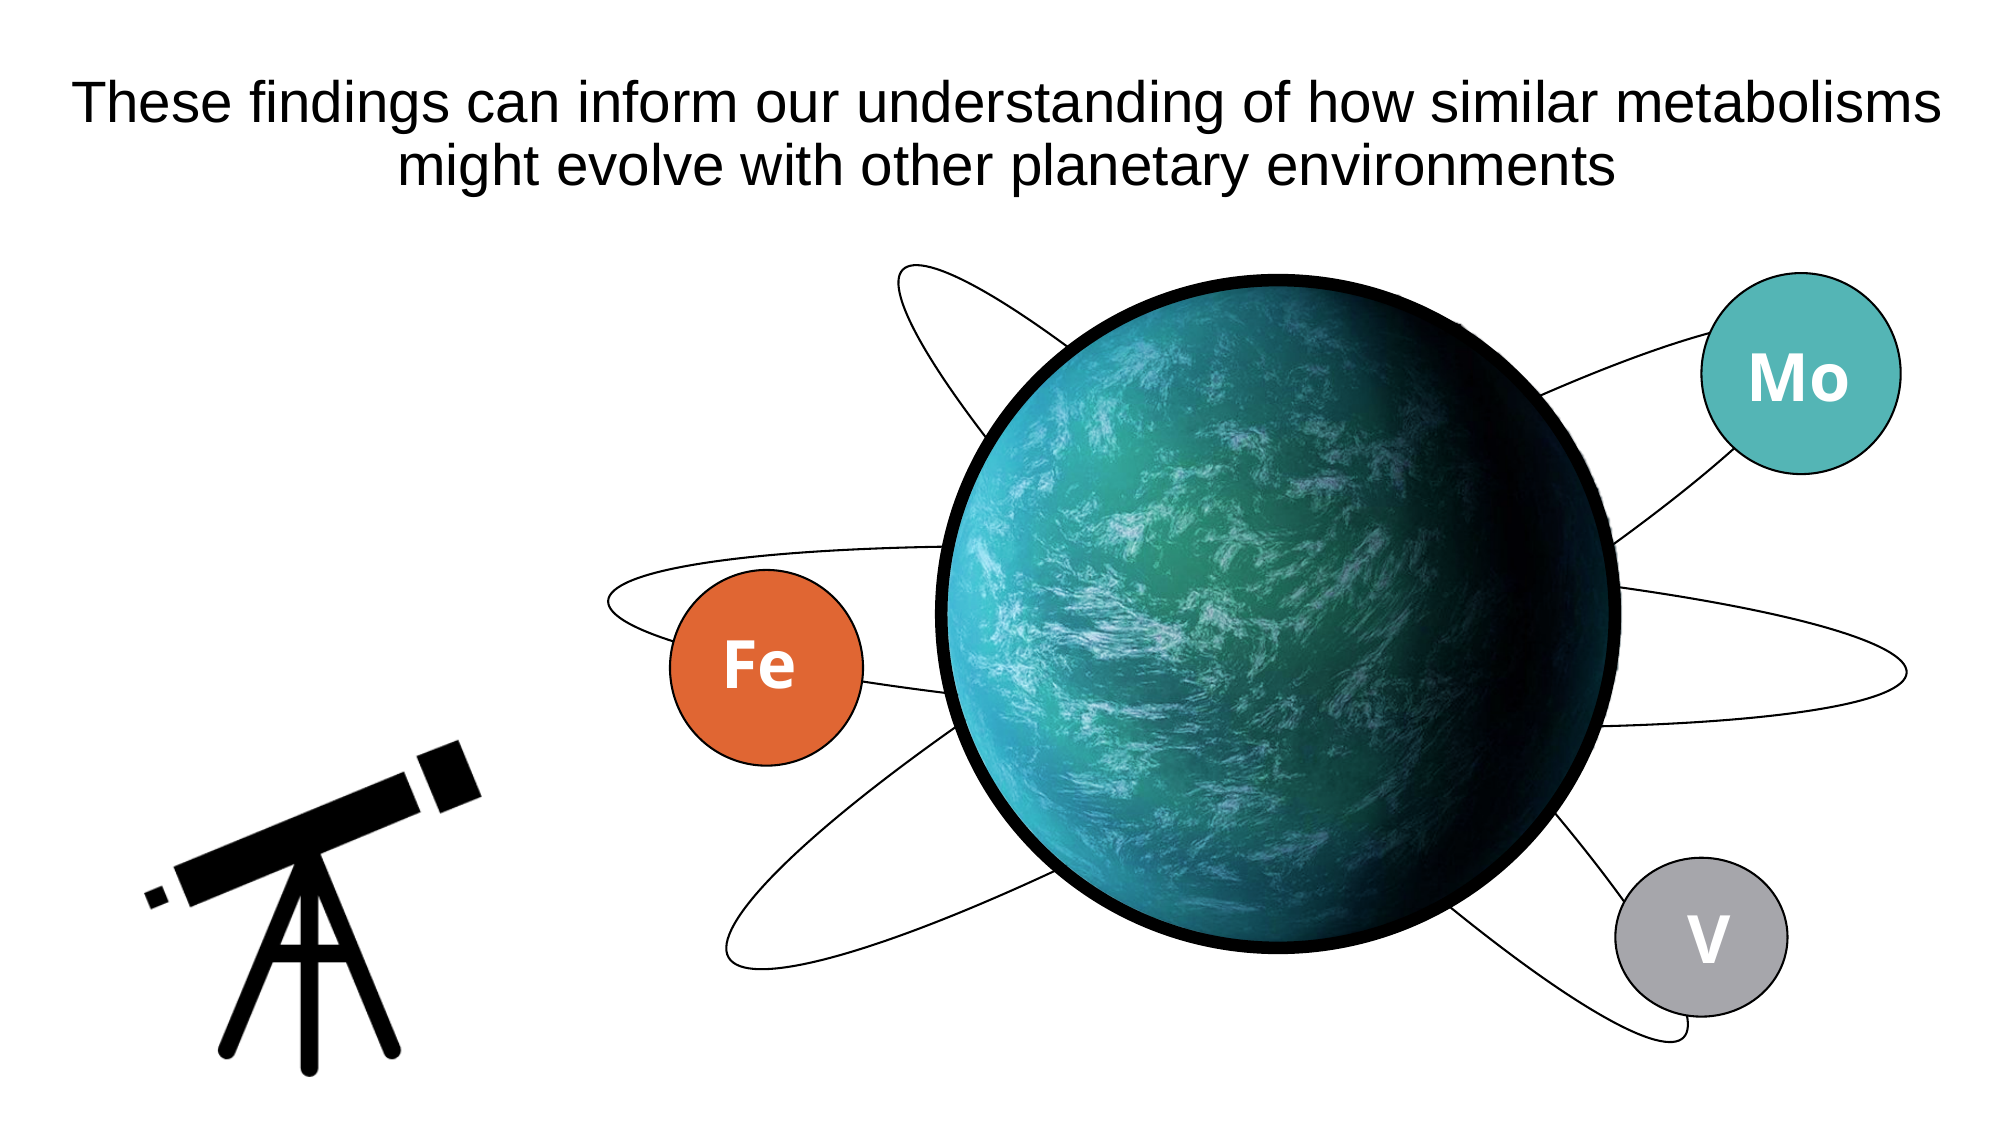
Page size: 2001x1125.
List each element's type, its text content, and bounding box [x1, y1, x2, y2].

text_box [1701, 273, 1901, 475]
text_box [607, 547, 887, 687]
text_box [887, 220, 1669, 992]
text_box [1669, 334, 1705, 504]
text_box [1561, 992, 1689, 1044]
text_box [1615, 857, 1788, 1017]
text_box [725, 776, 887, 971]
picture [101, 698, 525, 1121]
text_box [1669, 593, 1908, 725]
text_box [669, 569, 864, 766]
text_box These findings can inform our understanding of how similar metabolisms might evolve with other planetary environments [48, 65, 1968, 221]
